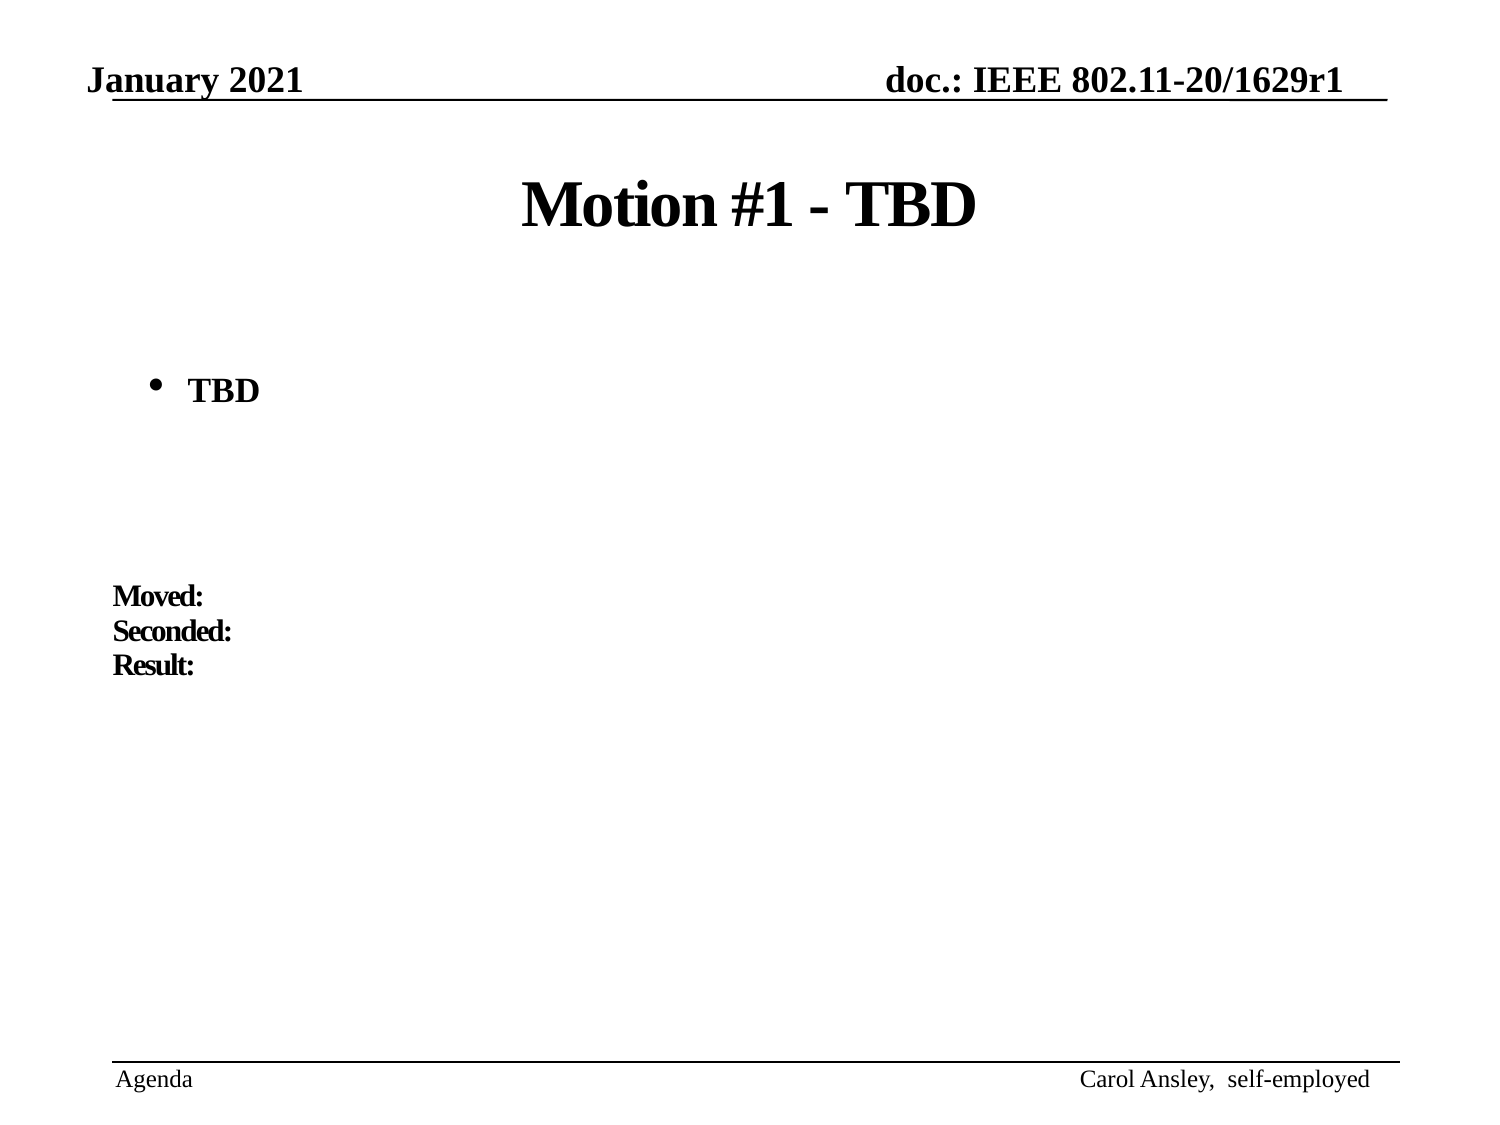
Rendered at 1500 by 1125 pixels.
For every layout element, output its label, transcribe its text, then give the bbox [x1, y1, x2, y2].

list TBD Moved: Seconded: Result: [111, 324, 1388, 1001]
title Motion #1 - TBD [111, 111, 1388, 288]
